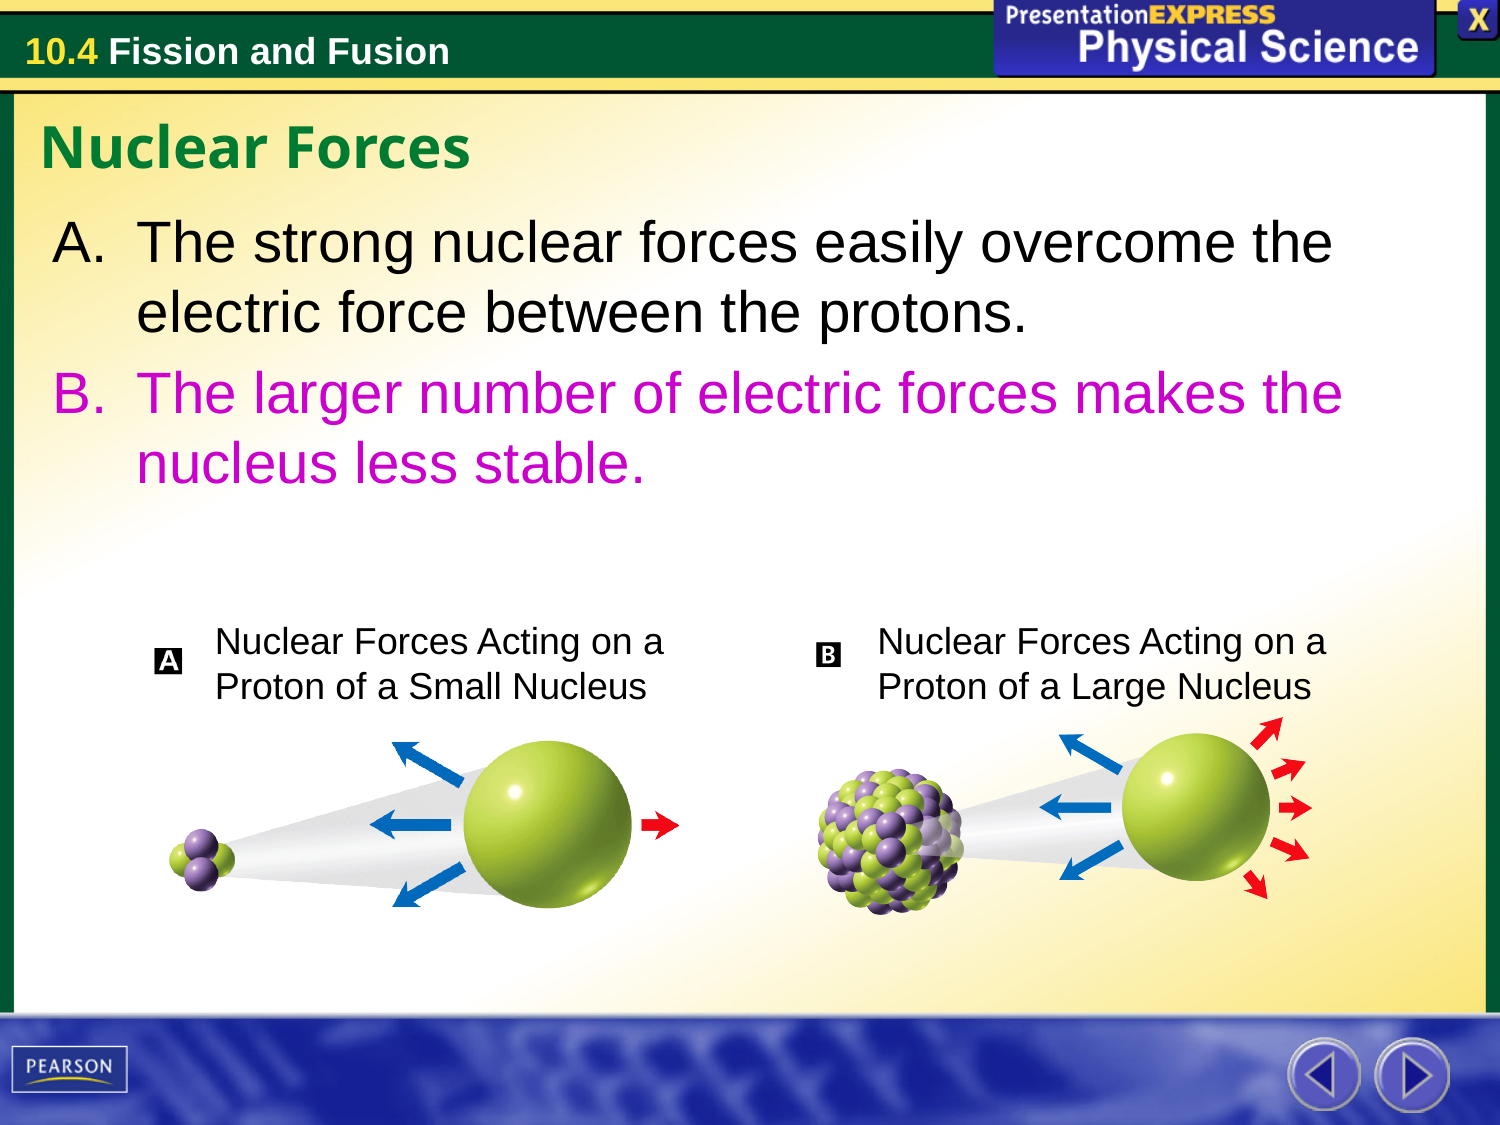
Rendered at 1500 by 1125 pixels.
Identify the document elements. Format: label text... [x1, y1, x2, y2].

text_box Nuclear Forces [25, 102, 1063, 188]
text_box Nuclear Forces Acting on a Proton of a Small Nucleus [199, 609, 713, 715]
list The strong nuclear forces easily overcome the electric force between the protons. The larger number of electric forces makes the nucleus less stable. [37, 196, 1363, 850]
text_box Nuclear Forces Acting on a Proton of a Large Nucleus [862, 609, 1375, 715]
picture [0, 0, 1500, 1125]
